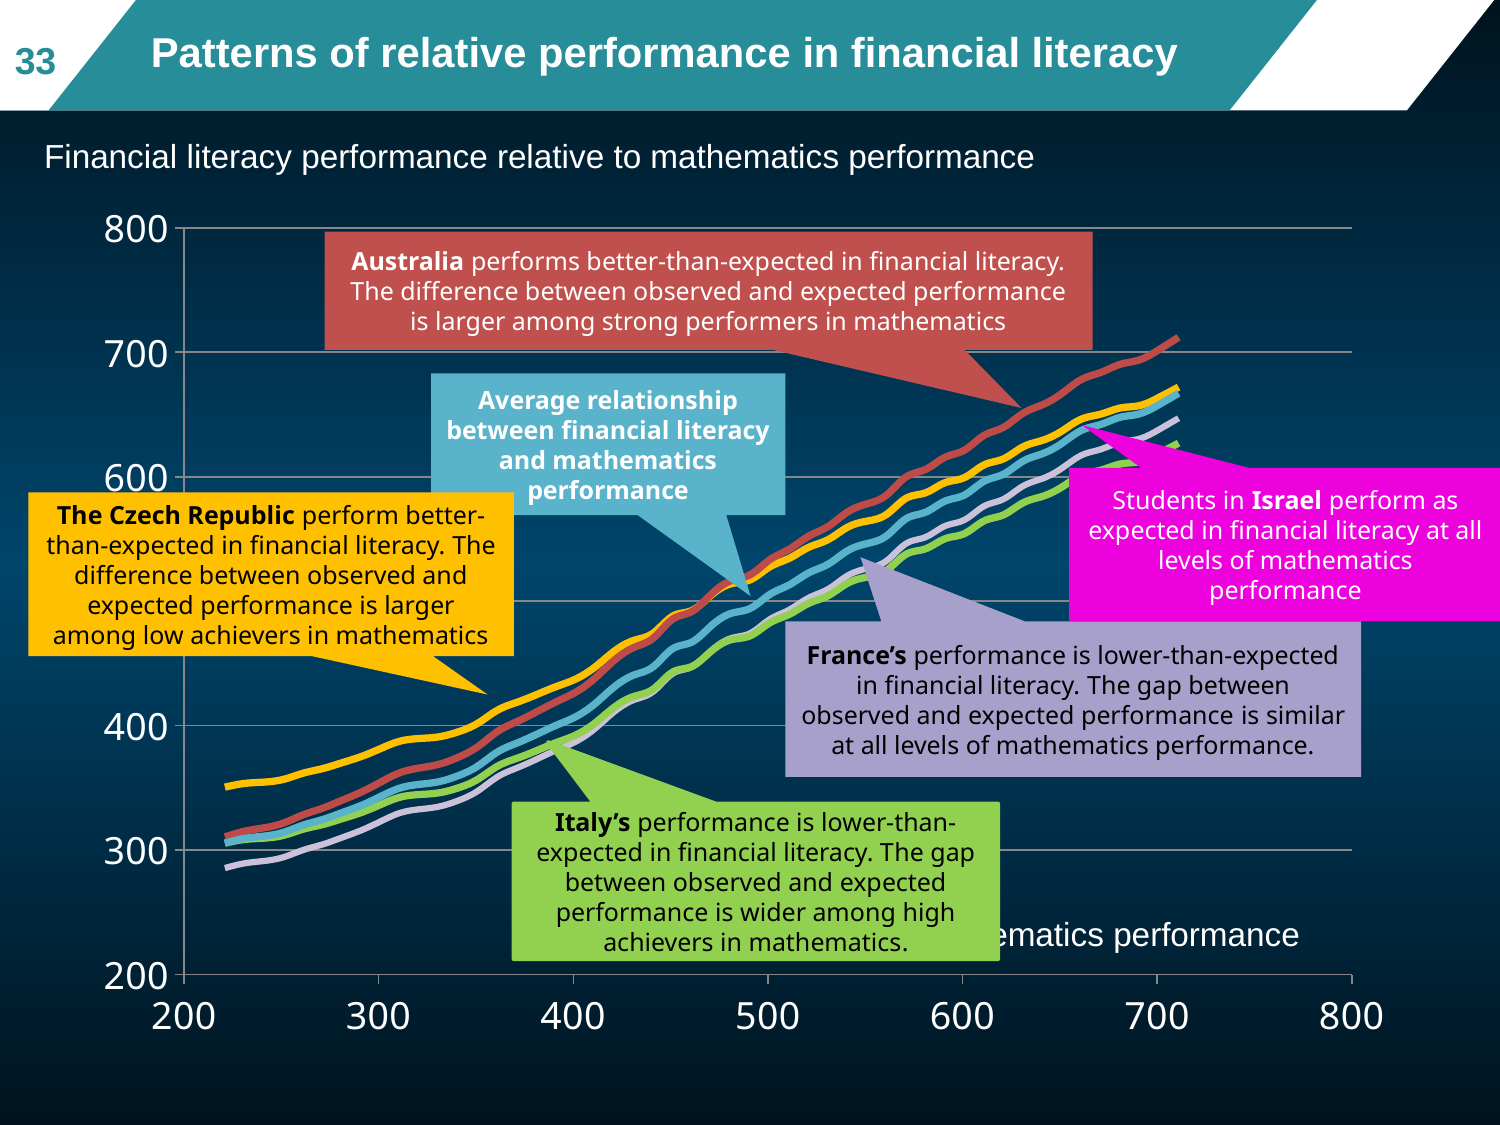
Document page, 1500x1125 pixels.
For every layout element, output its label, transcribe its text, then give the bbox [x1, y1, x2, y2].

text_box 33 [0, 29, 89, 90]
title Patterns of relative performance in financial literacy [135, 0, 1211, 102]
text_box Financial literacy performance relative to mathematics performance [29, 127, 1247, 183]
chart [76, 184, 1412, 1059]
text_box Students in Israel perform as expected in financial literacy at all levels of mathematics performance [1415, 465, 1500, 624]
text_box The Czech Republic perform better-than-expected in financial literacy. The difference between observed and expected performance is larger among low achievers in mathematics [26, 490, 71, 659]
